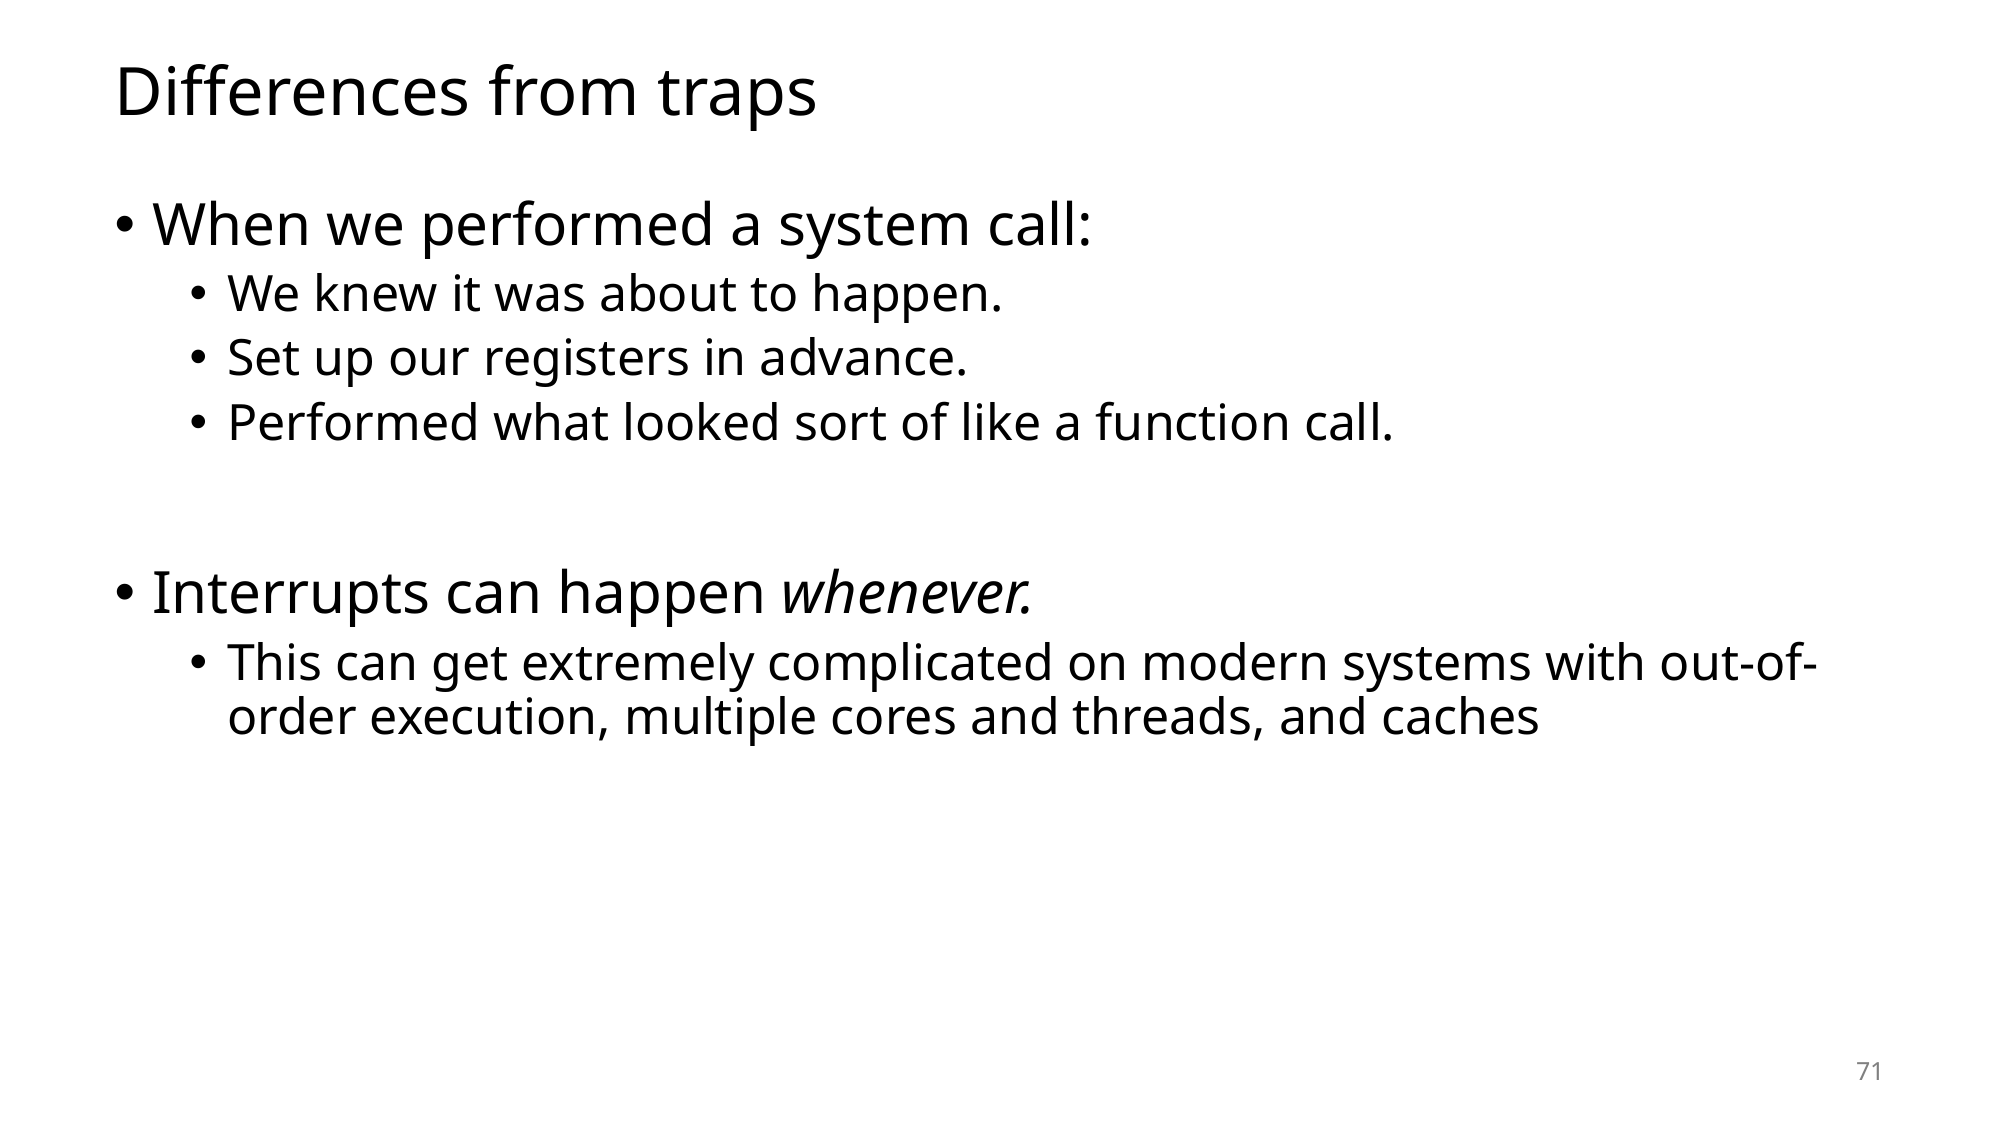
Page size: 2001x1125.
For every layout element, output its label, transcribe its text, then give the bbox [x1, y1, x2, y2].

slide_number 71 [1749, 1042, 1900, 1103]
title Differences from traps [99, 37, 1900, 150]
list When we performed a system call: We knew it was about to happen. Set up our registers in advance. Performed what looked sort of like a function call. Interrupts can happen whenever. This can get extremely complicated on modern systems with out-of-order execution, multiple cores and threads, and caches [99, 187, 1900, 1013]
